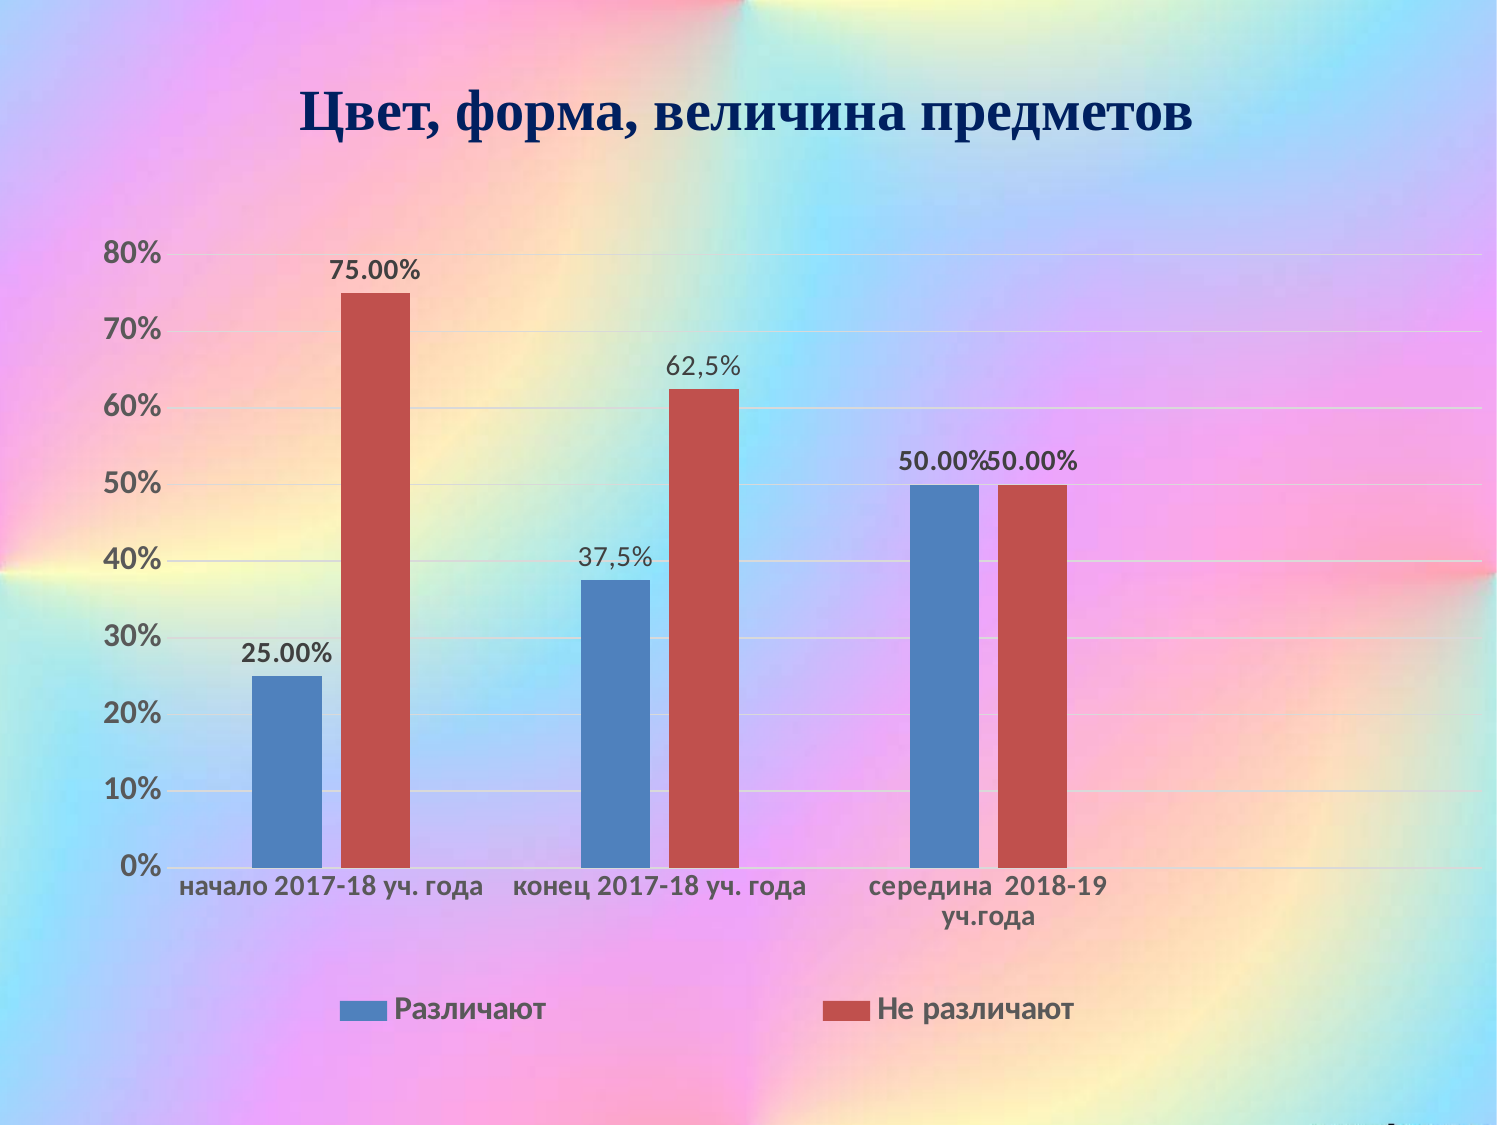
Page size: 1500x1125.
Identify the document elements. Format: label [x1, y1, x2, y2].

picture [0, 0, 1497, 1125]
chart [71, 232, 1483, 1083]
